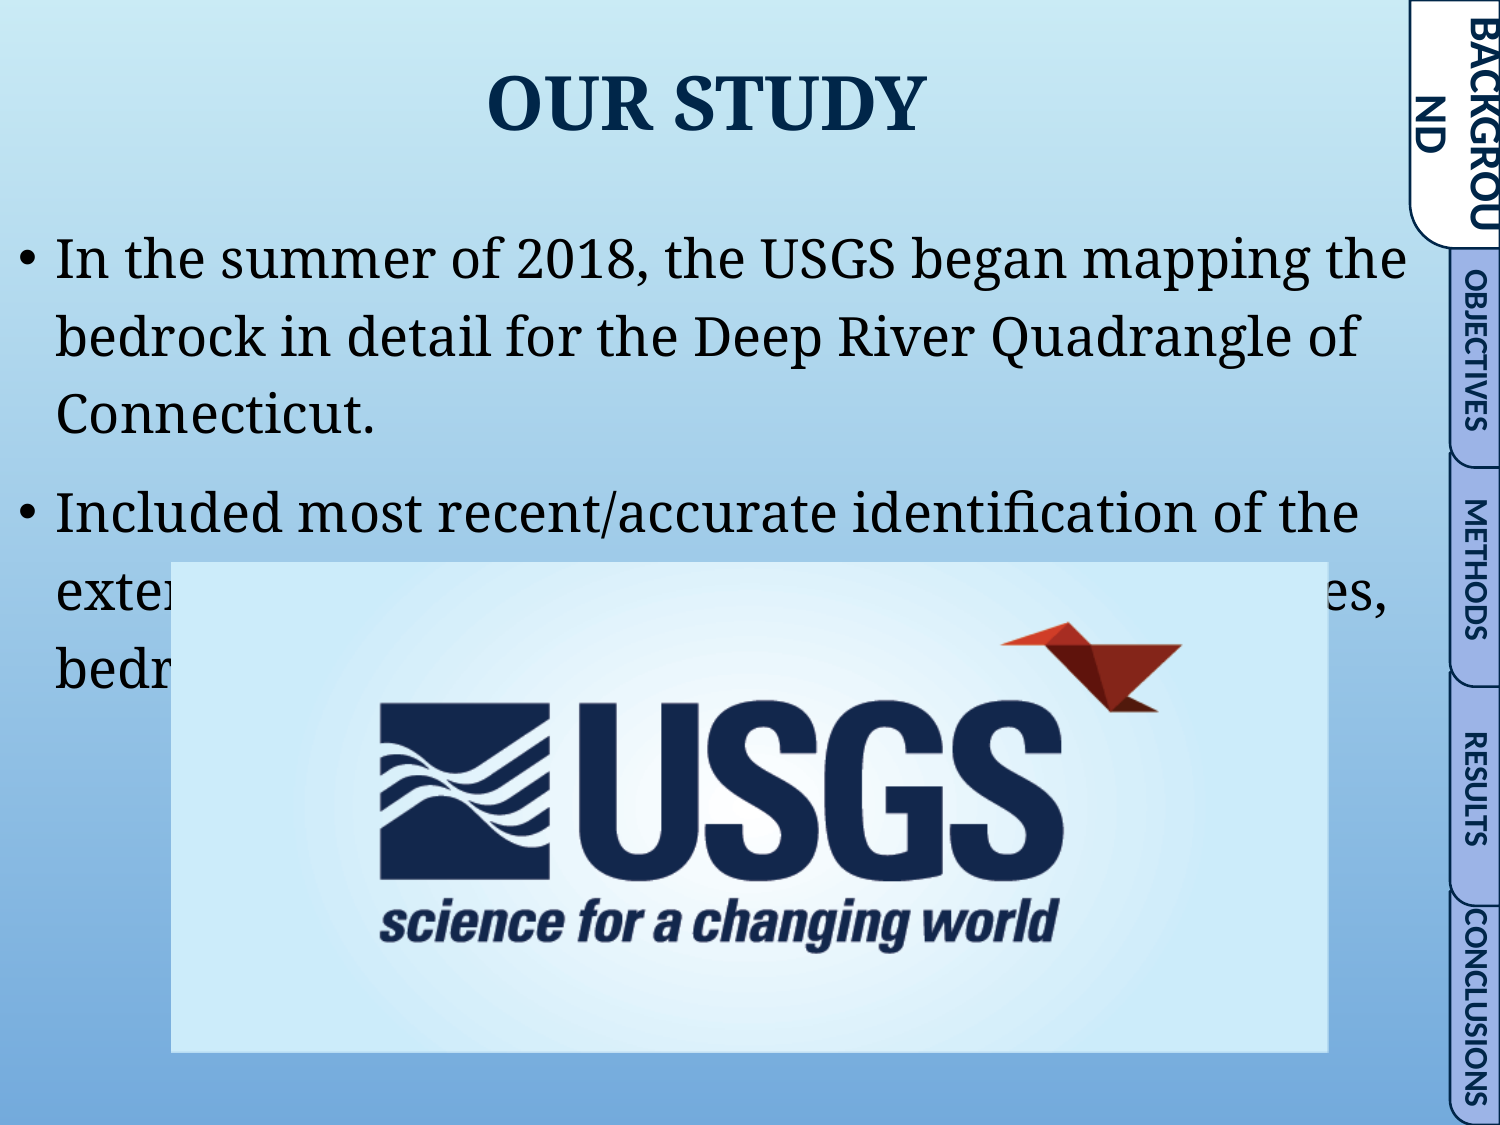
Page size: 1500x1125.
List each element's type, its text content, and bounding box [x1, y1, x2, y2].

title Our Study [18, 12, 1396, 200]
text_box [1409, 0, 1500, 1125]
list In the summer of 2018, the USGS began mapping the bedrock in detail for the Deep River Quadrangle of Connecticut. Included most recent/accurate identification of the extent of bedrock fractures, mineralogical analyses, bedrock geochemistry. [3, 203, 1403, 1113]
picture [171, 562, 1329, 1053]
